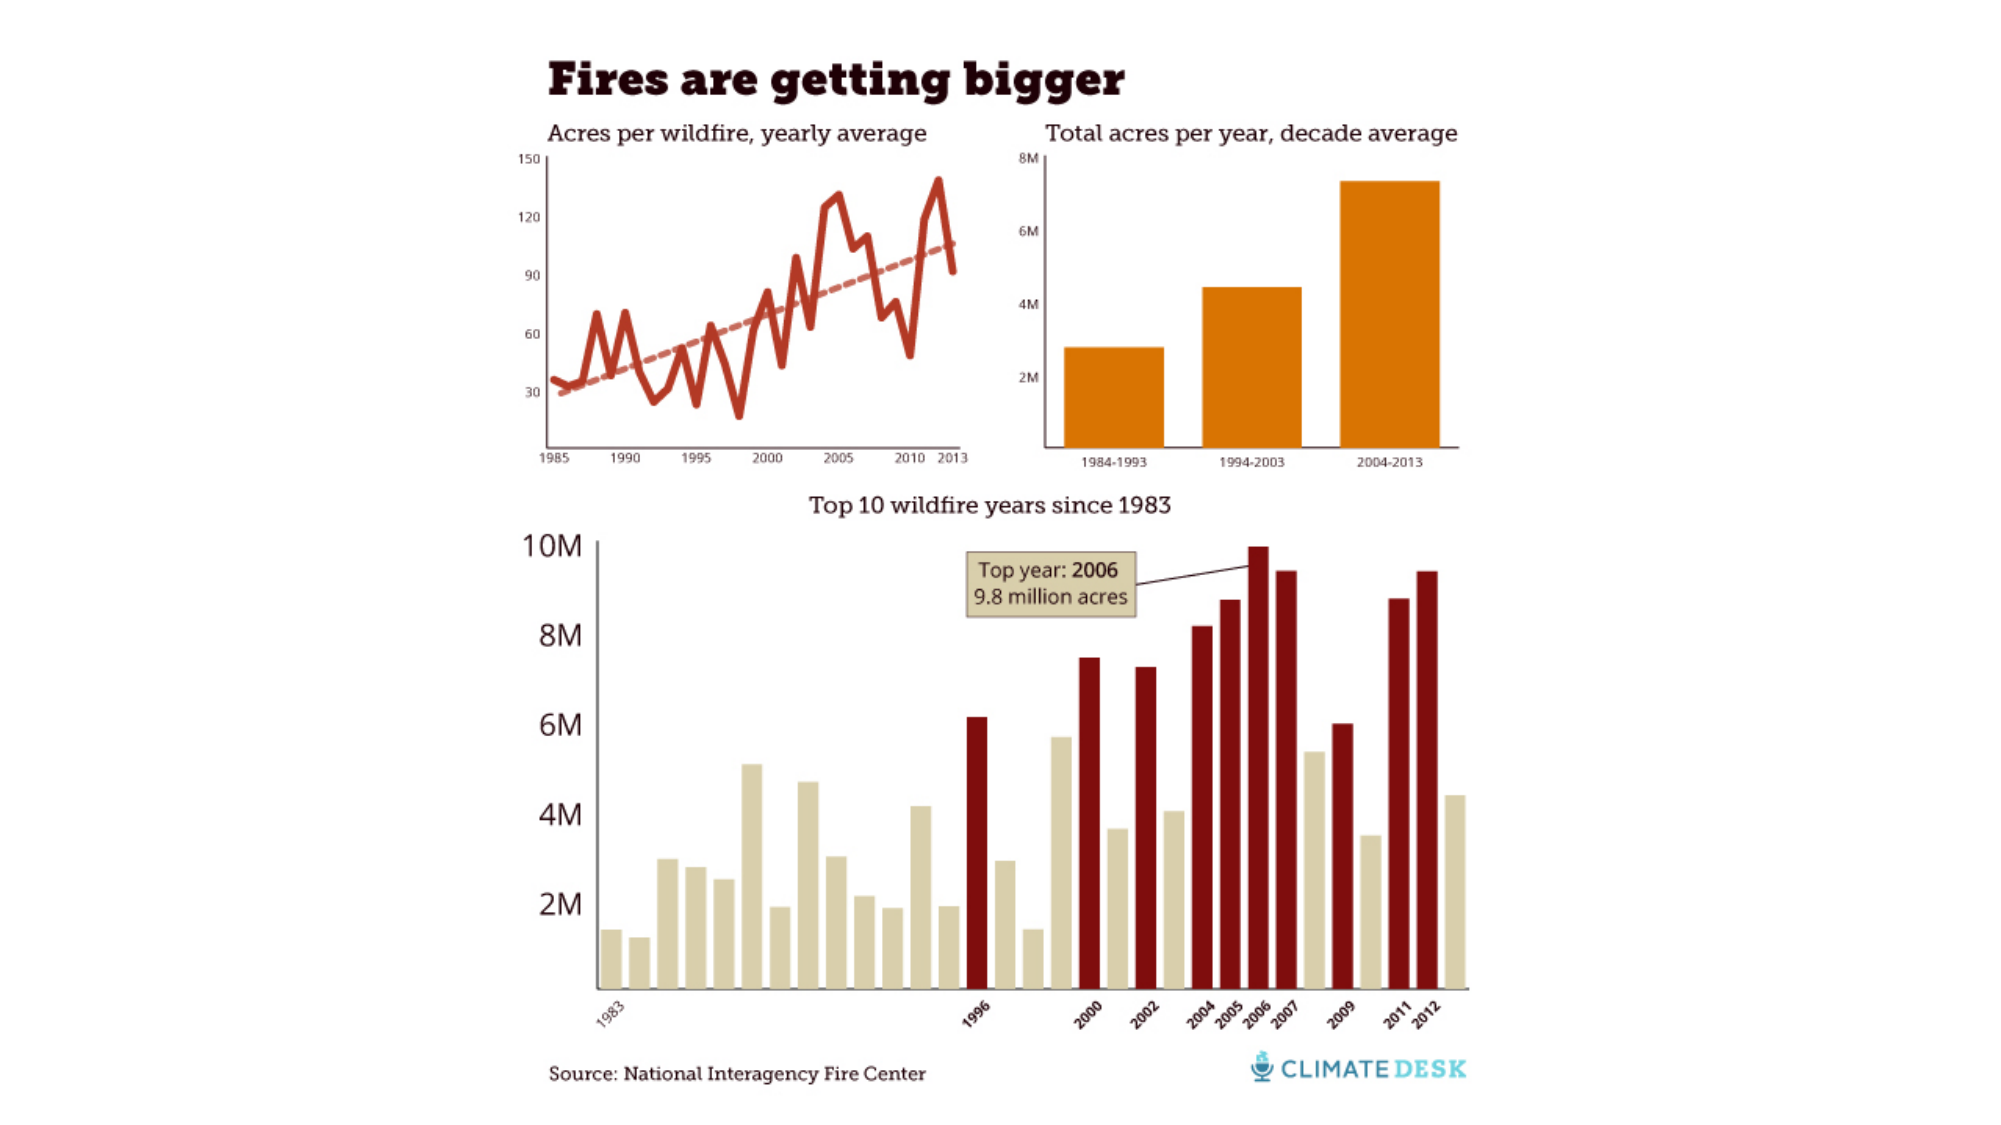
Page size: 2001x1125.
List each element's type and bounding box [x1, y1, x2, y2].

picture [507, 44, 1493, 1105]
